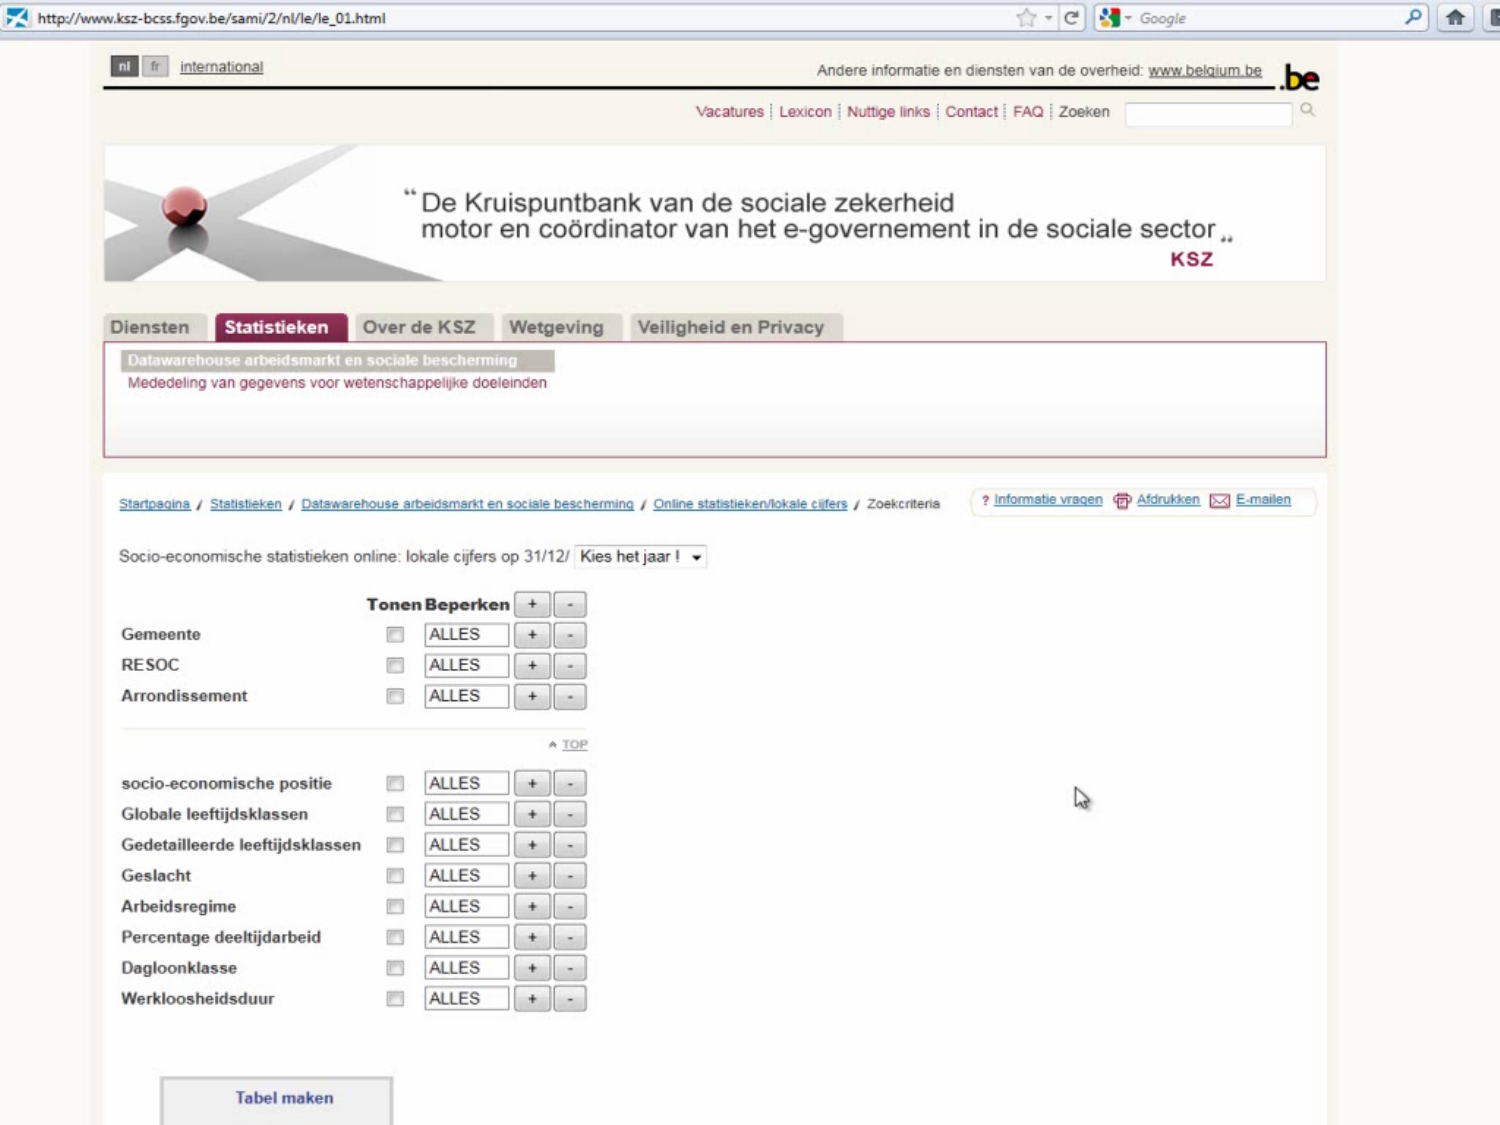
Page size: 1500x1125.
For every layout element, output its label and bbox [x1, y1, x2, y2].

text_box [0, 0, 1500, 1125]
